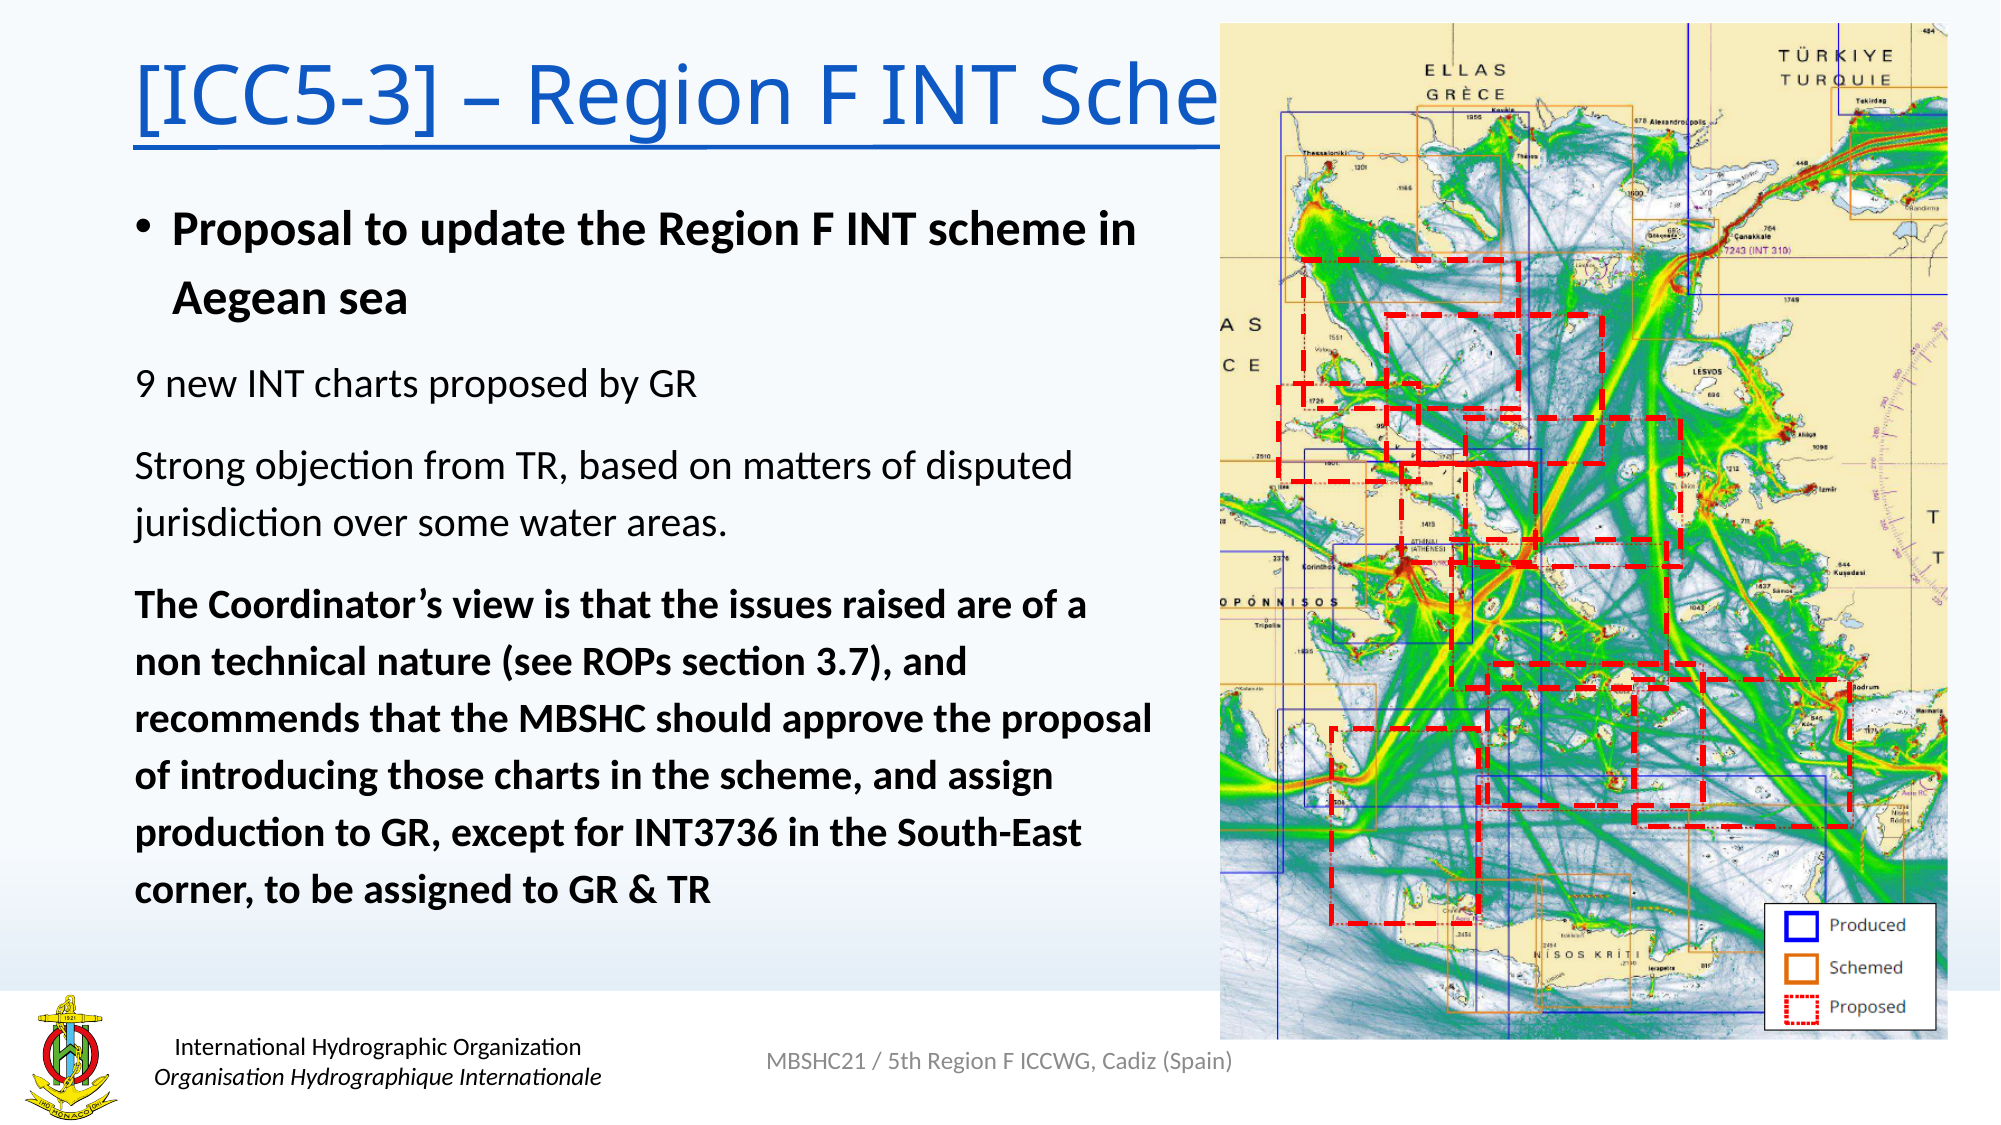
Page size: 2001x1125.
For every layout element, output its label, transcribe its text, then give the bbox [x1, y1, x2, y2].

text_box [1220, 22, 1949, 1042]
picture [17, 990, 122, 1125]
list Proposal to update the Region F INT scheme in Aegean sea 9 new INT charts proposed by GR Strong objection from TR, based on matters of disputed jurisdiction over some water areas. The Coordinator’s view is that the issues raised are of a non technical nature (see ROPs section 3.7), and recommends that the MBSHC should approve the proposal of introducing those charts in the scheme, and assign production to GR, except for INT3736 in the South-East corner, to be assigned to GR & TR [119, 179, 1177, 638]
footer MBSHC21 / 5th Region F ICCWG, Cadiz (Spain) [662, 1029, 1338, 1090]
title [ICC5-3] – Region F INT Scheme [119, 45, 1220, 150]
